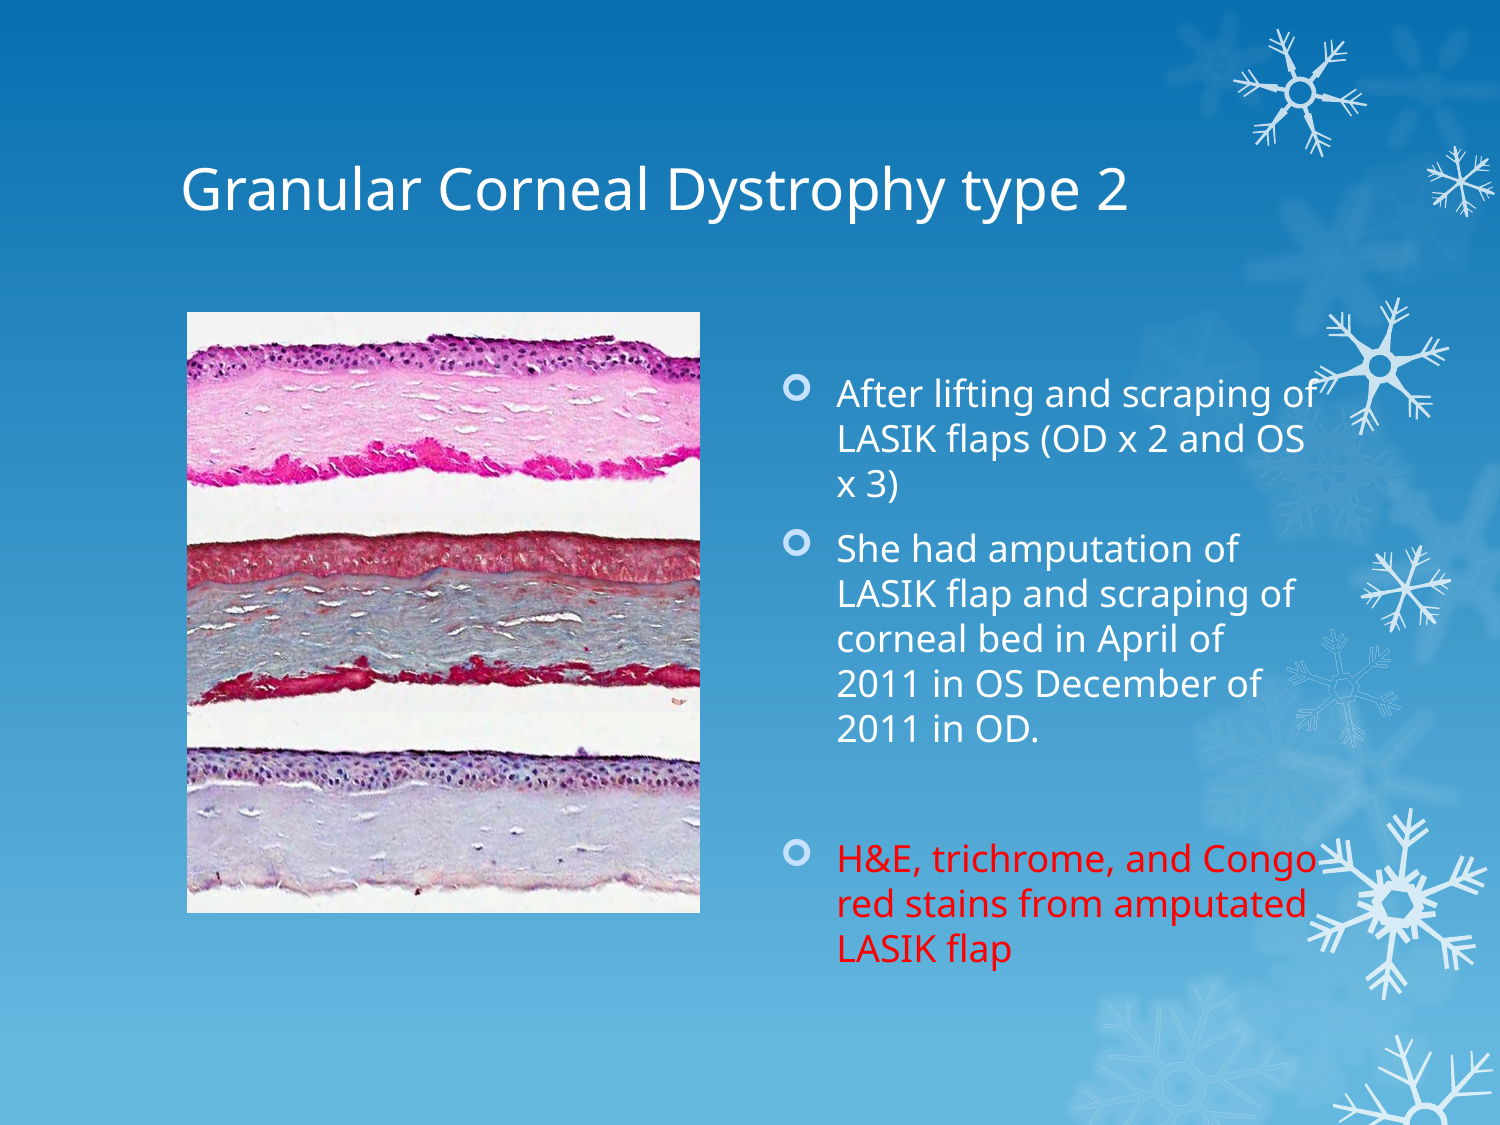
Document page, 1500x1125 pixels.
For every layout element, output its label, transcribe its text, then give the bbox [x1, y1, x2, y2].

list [186, 311, 700, 511]
title Granular Corneal Dystrophy type 2 [165, 110, 1334, 263]
picture [186, 511, 700, 913]
list After lifting and scraping of LASIK flaps (OD x 2 and OS x 3) She had amputation of LASIK flap and scraping of corneal bed in April of 2011 in OS December of 2011 in OD. H&E, trichrome, and Congo red stains from amputated LASIK flap [765, 362, 1335, 1038]
